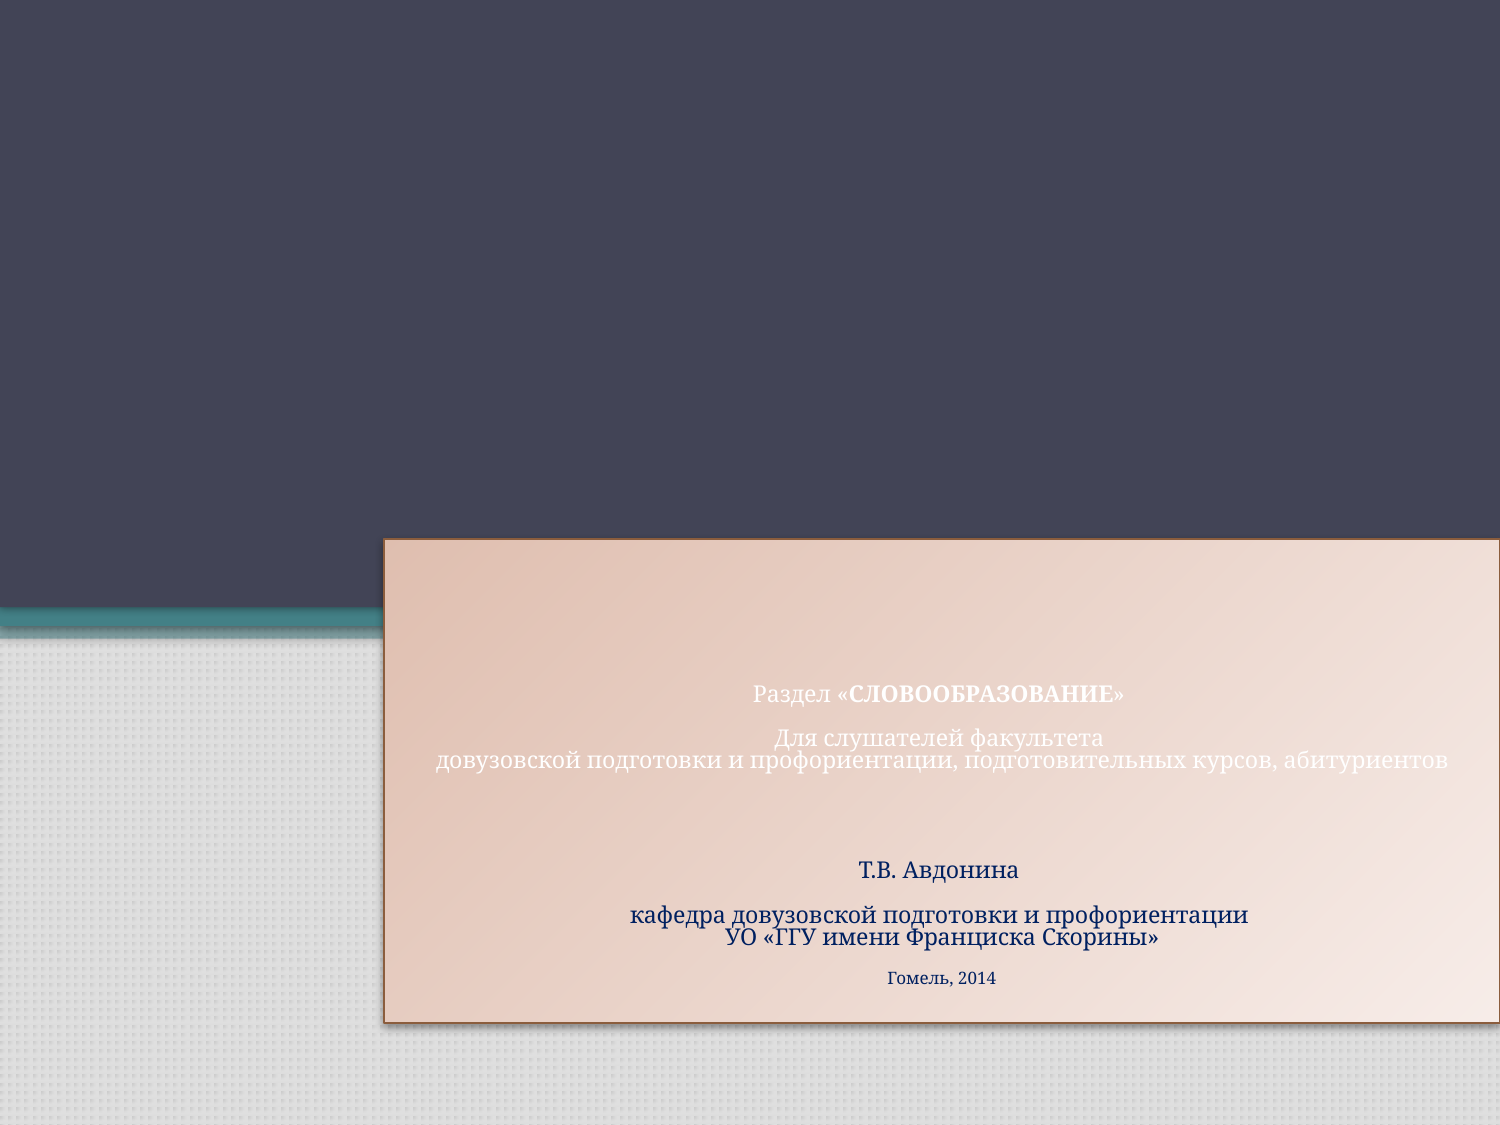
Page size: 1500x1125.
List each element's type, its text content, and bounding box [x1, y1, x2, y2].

title Раздел «Словообразование» Для слушателей факультета довузовской подготовки и профориентации, подготовительных курсов, абитуриентов Т.В. Авдонина кафедра довузовской подготовки и профориентации УО «ГГУ имени Франциска Скорины» Гомель, 2014 [383, 538, 1500, 1024]
